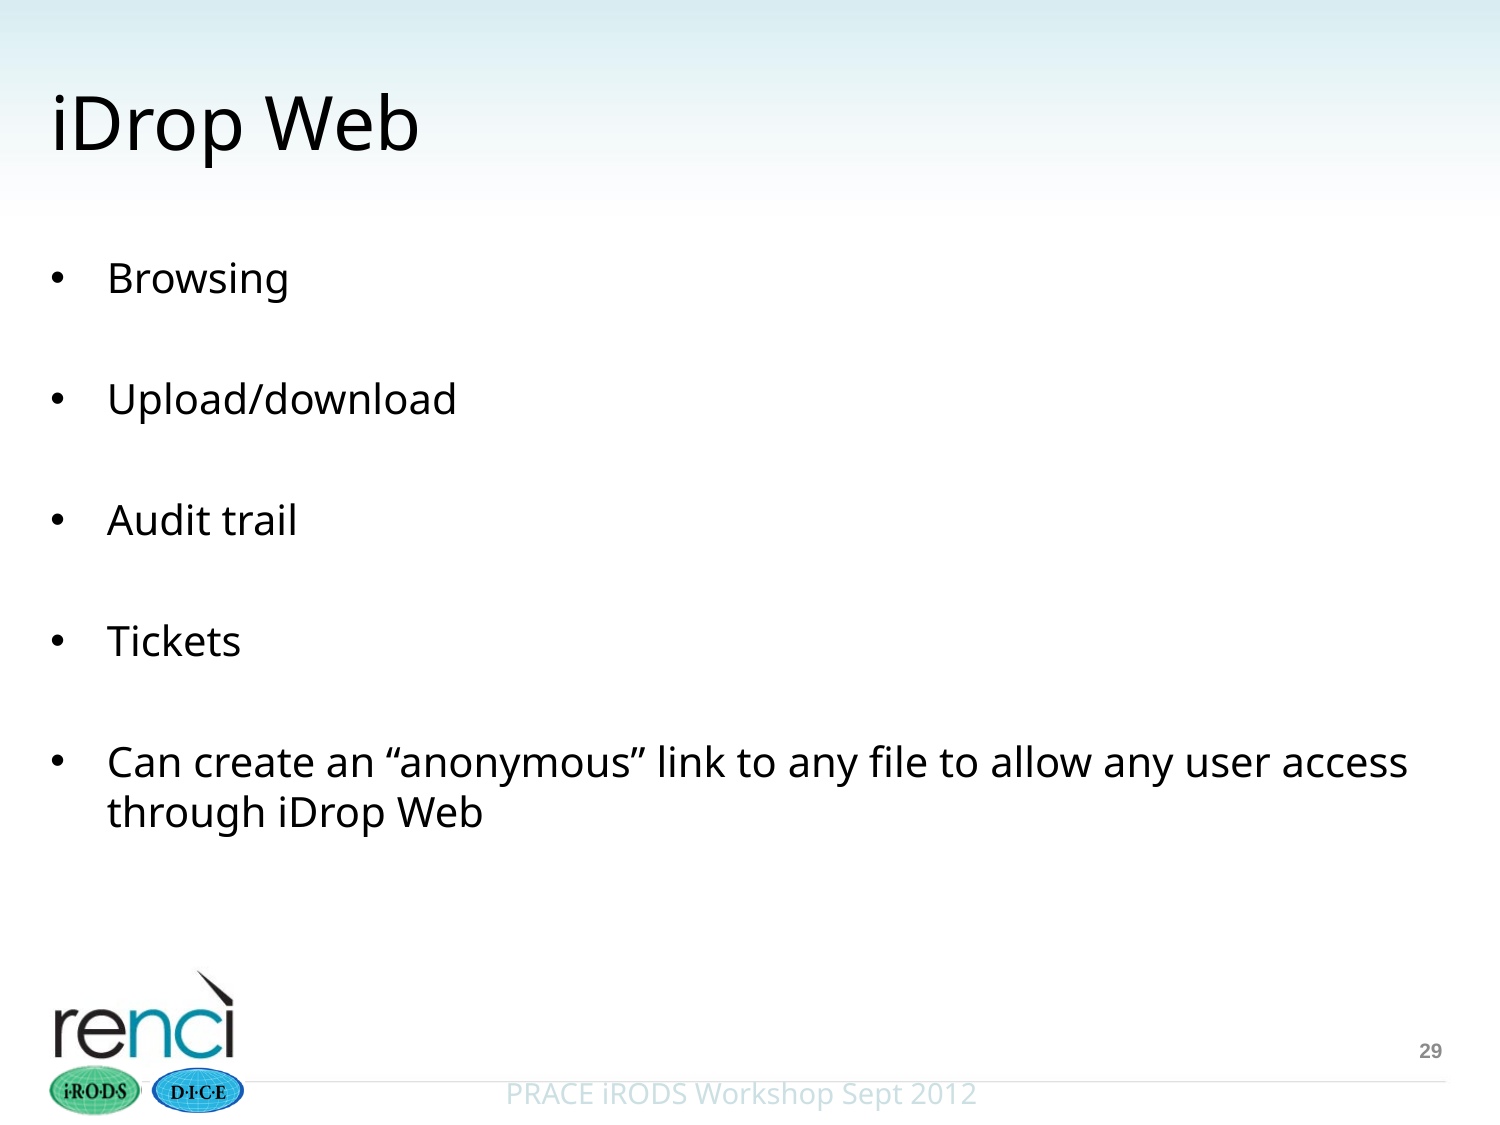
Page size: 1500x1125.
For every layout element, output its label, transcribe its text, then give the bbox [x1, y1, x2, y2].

slide_number 29 [1388, 1020, 1458, 1081]
picture [0, 0, 1500, 1125]
footer PRACE iRODS Workshop Sept 2012 [405, 1067, 1078, 1125]
title iDrop Web [35, 27, 1459, 215]
list Browsing Upload/download Audit trail Tickets Can create an “anonymous” link to any file to allow any user access through iDrop Web [35, 244, 1459, 958]
